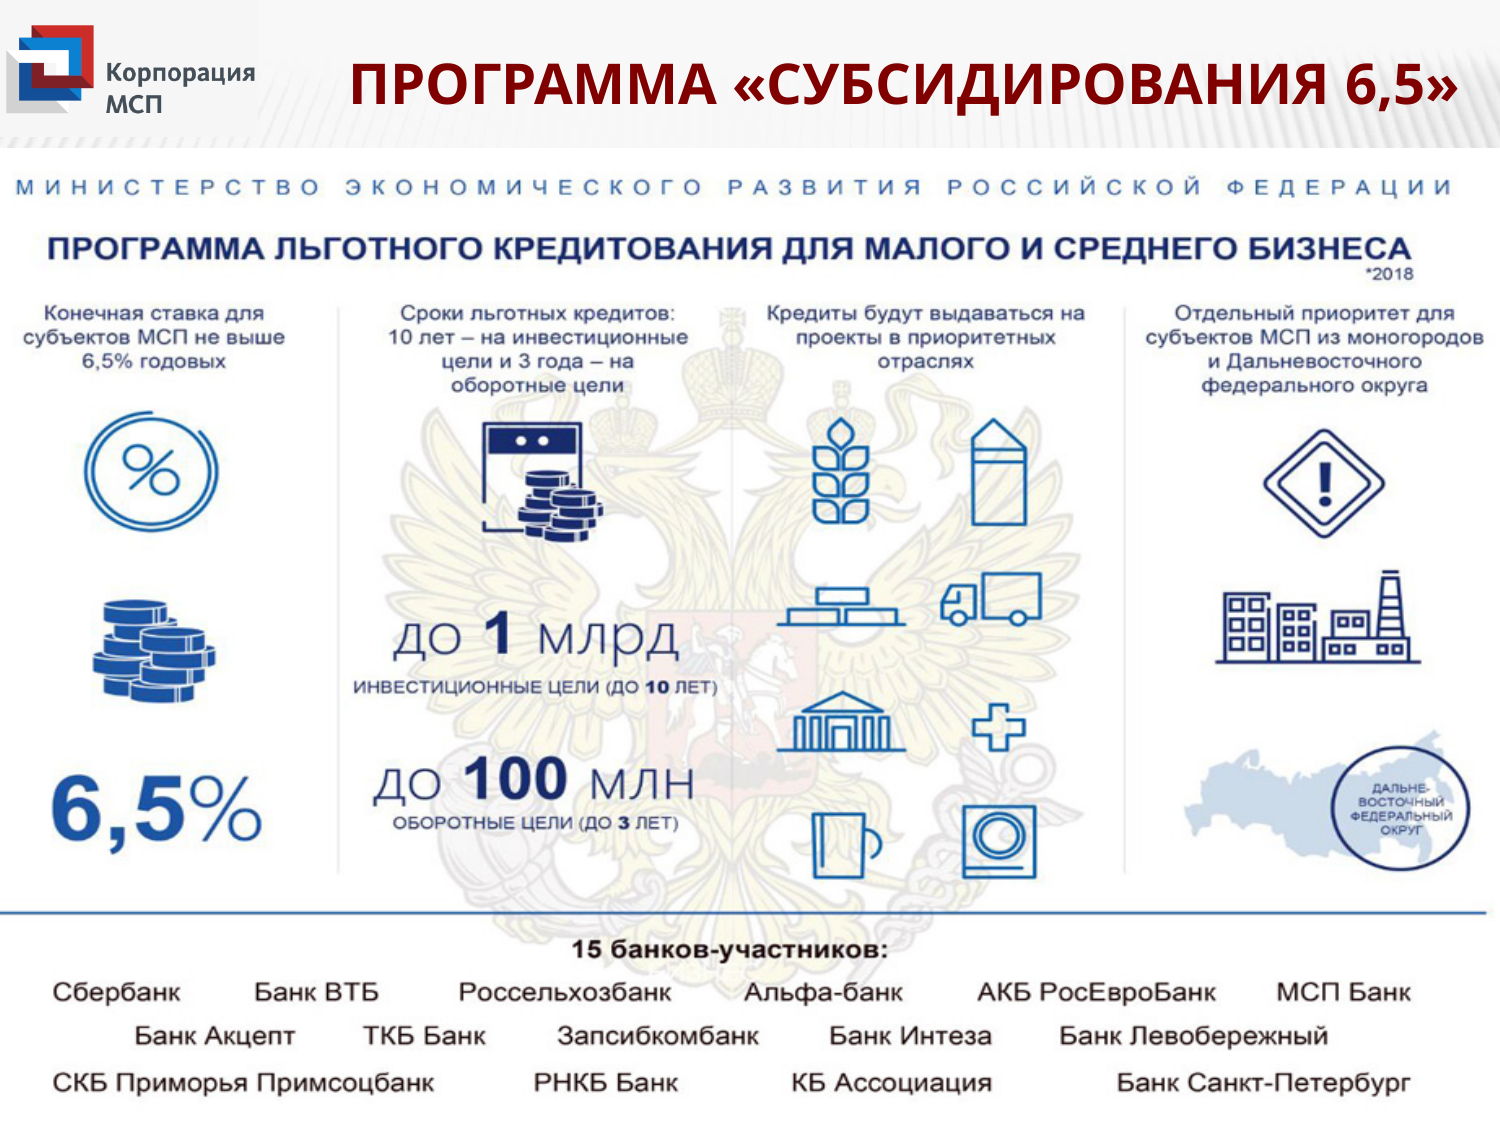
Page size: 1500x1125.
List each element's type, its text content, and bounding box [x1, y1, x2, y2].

title Программа «субсидирования 6,5» [267, 23, 1475, 141]
picture [0, 0, 259, 137]
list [0, 148, 1500, 1125]
